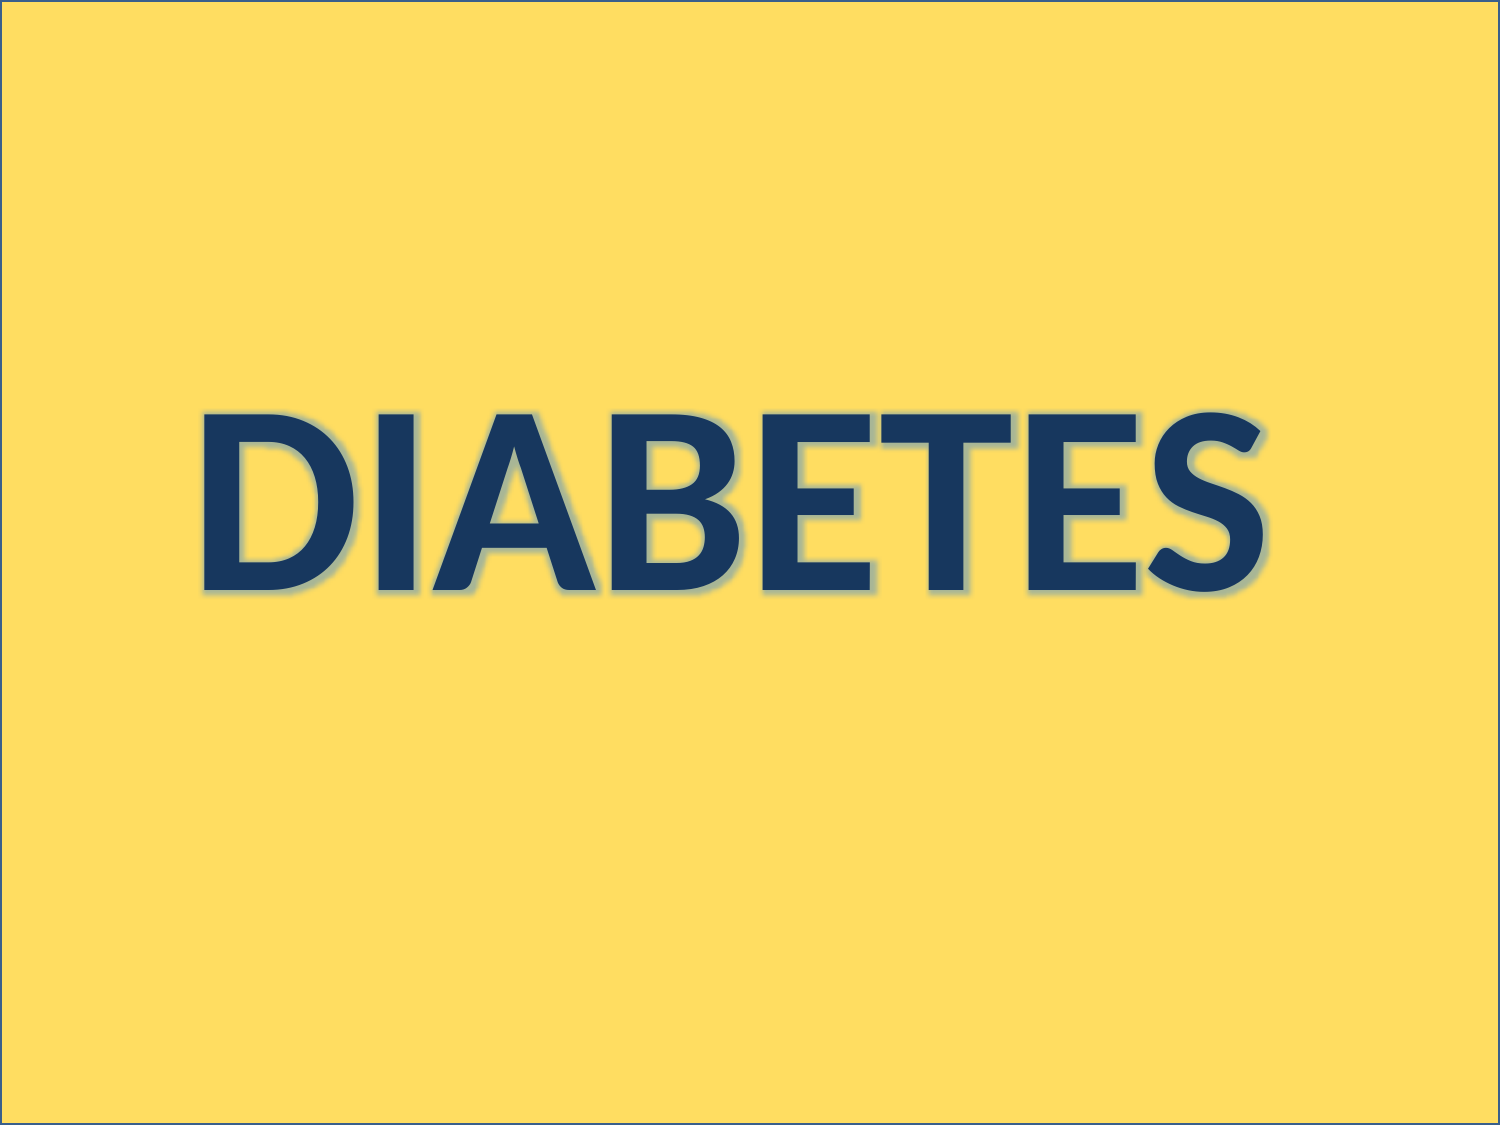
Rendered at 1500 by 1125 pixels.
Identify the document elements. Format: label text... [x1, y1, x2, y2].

text_box DIABETES [174, 312, 1313, 653]
text_box [0, 0, 1500, 1125]
